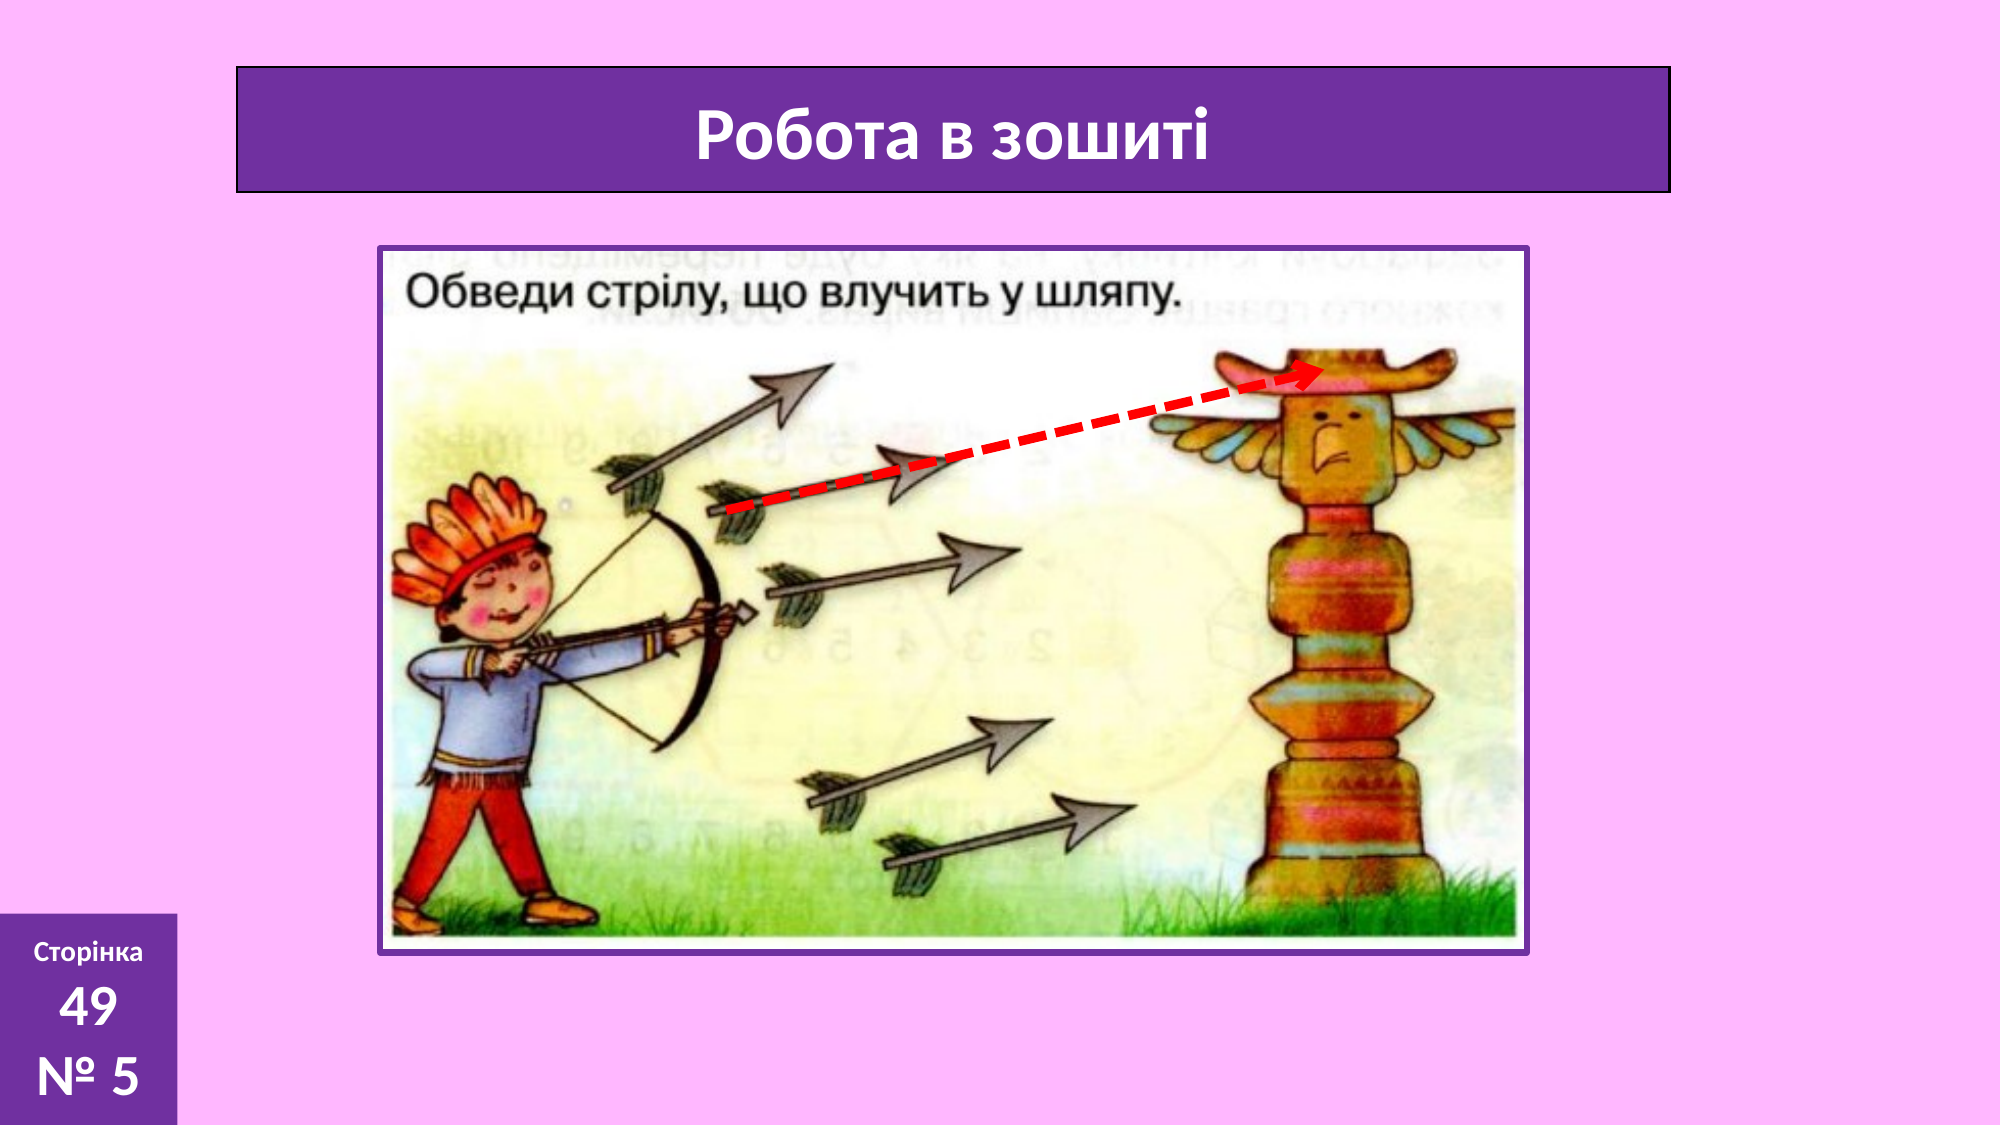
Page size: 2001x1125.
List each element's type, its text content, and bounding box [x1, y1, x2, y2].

text_box Робота в зошиті [236, 66, 1671, 193]
text_box Сторінка 49 № 5 [0, 912, 178, 1125]
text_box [726, 369, 1325, 511]
picture [382, 251, 1524, 950]
